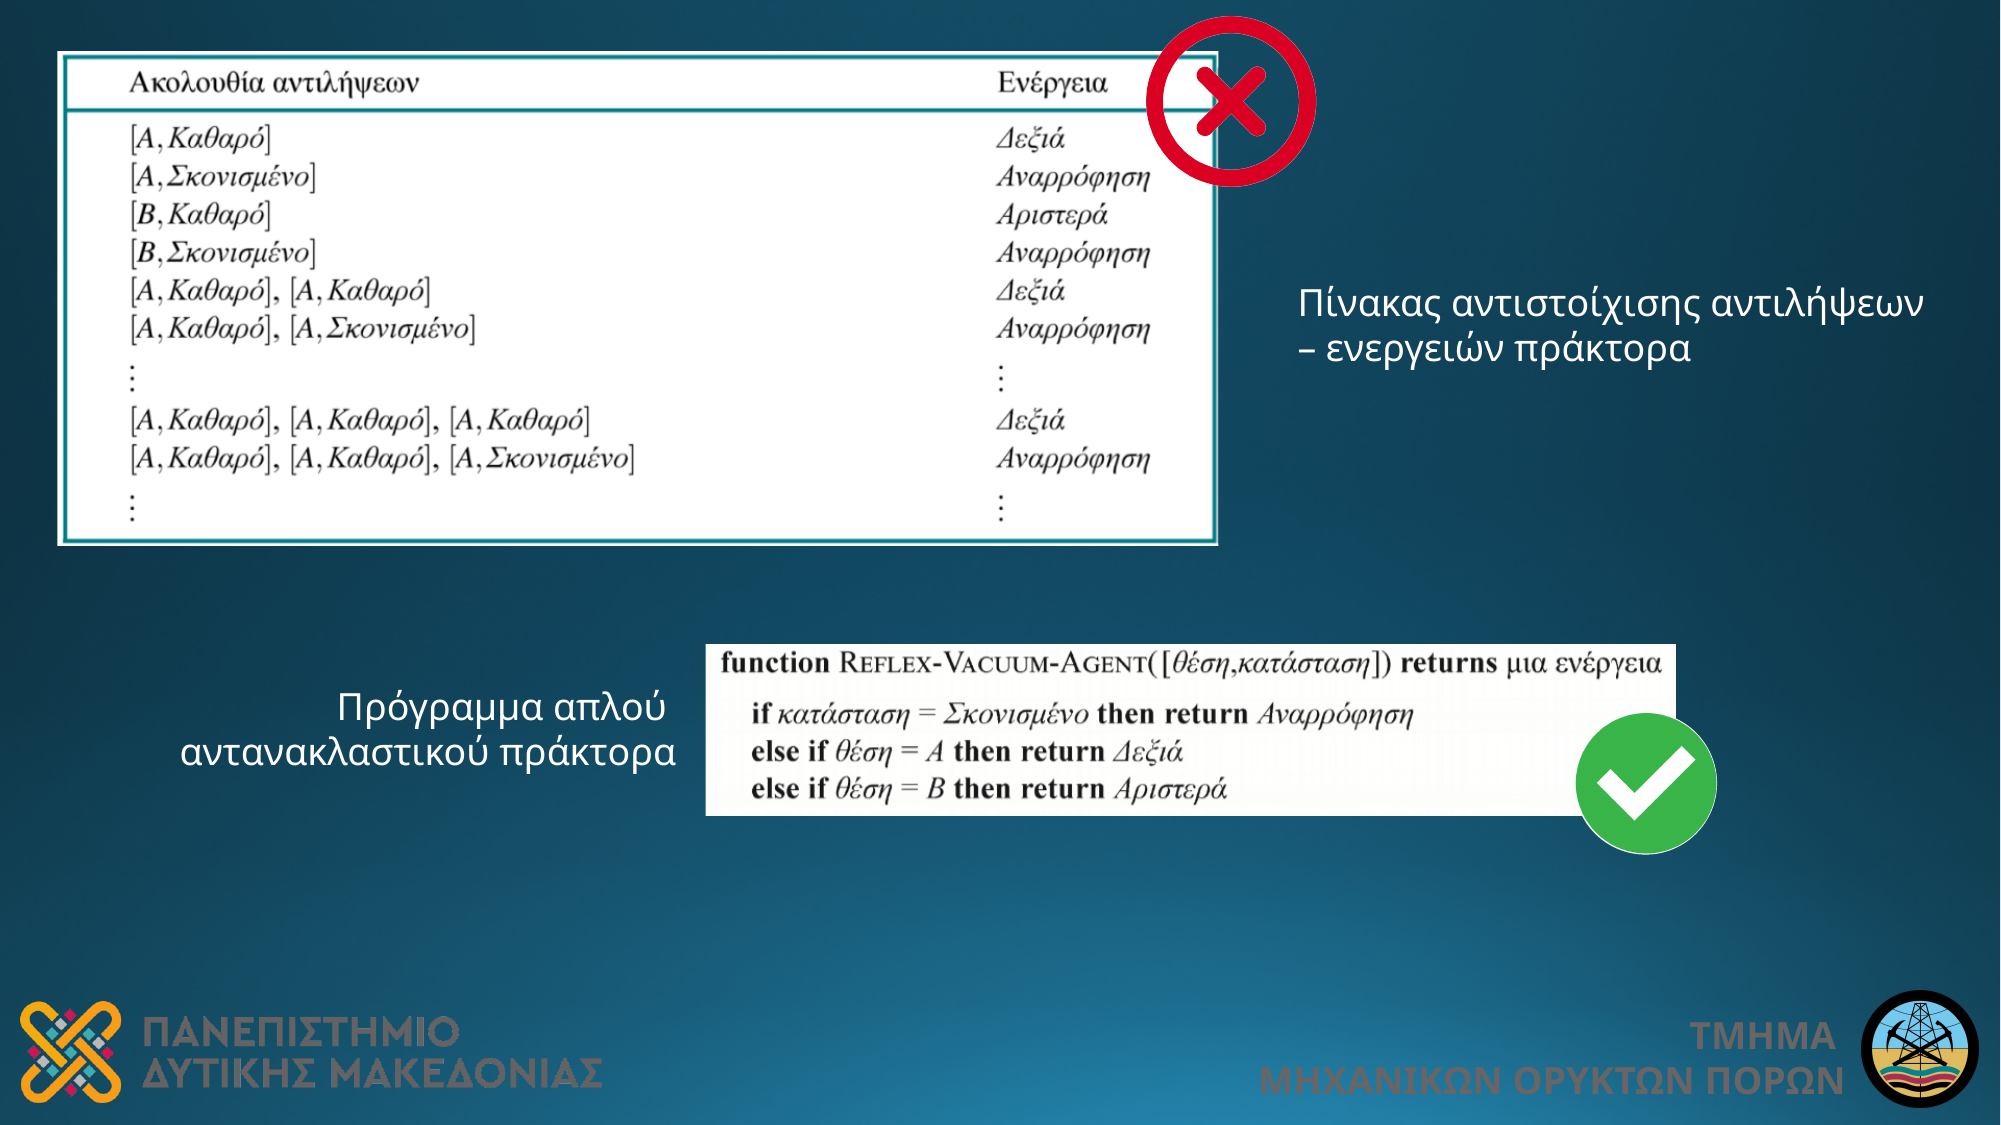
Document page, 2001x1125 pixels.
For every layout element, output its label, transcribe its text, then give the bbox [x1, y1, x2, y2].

picture [0, 0, 2001, 1125]
text_box Πρόγραμμα απλού αντανακλαστικού πράκτορα [31, 675, 692, 781]
text_box Πίνακας αντιστοίχισης αντιλήψεων – ενεργειών πράκτορα [1282, 271, 1943, 377]
